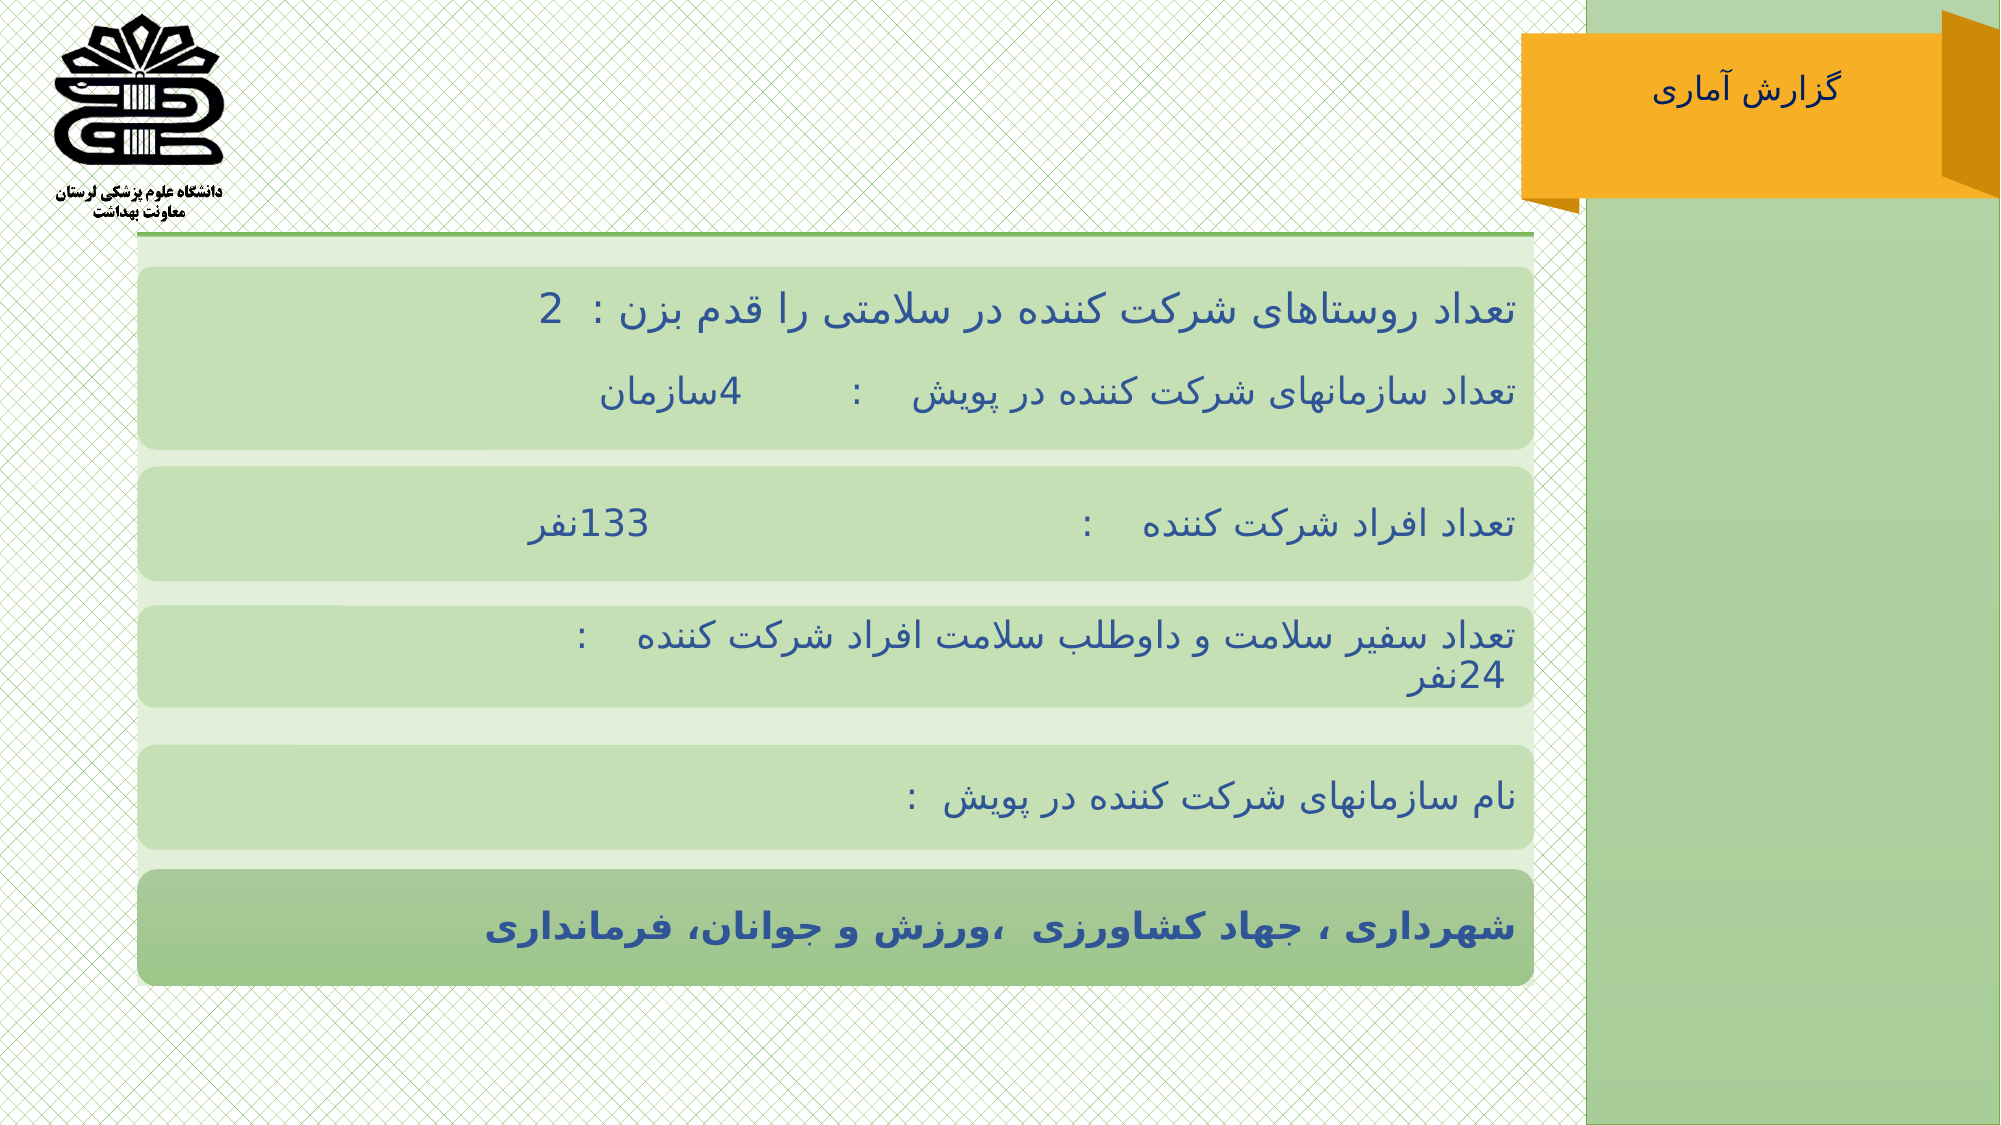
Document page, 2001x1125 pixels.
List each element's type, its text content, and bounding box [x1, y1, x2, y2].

picture [2, 0, 280, 341]
text_box گزارش آماری [1534, 59, 1960, 115]
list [137, 232, 1535, 986]
